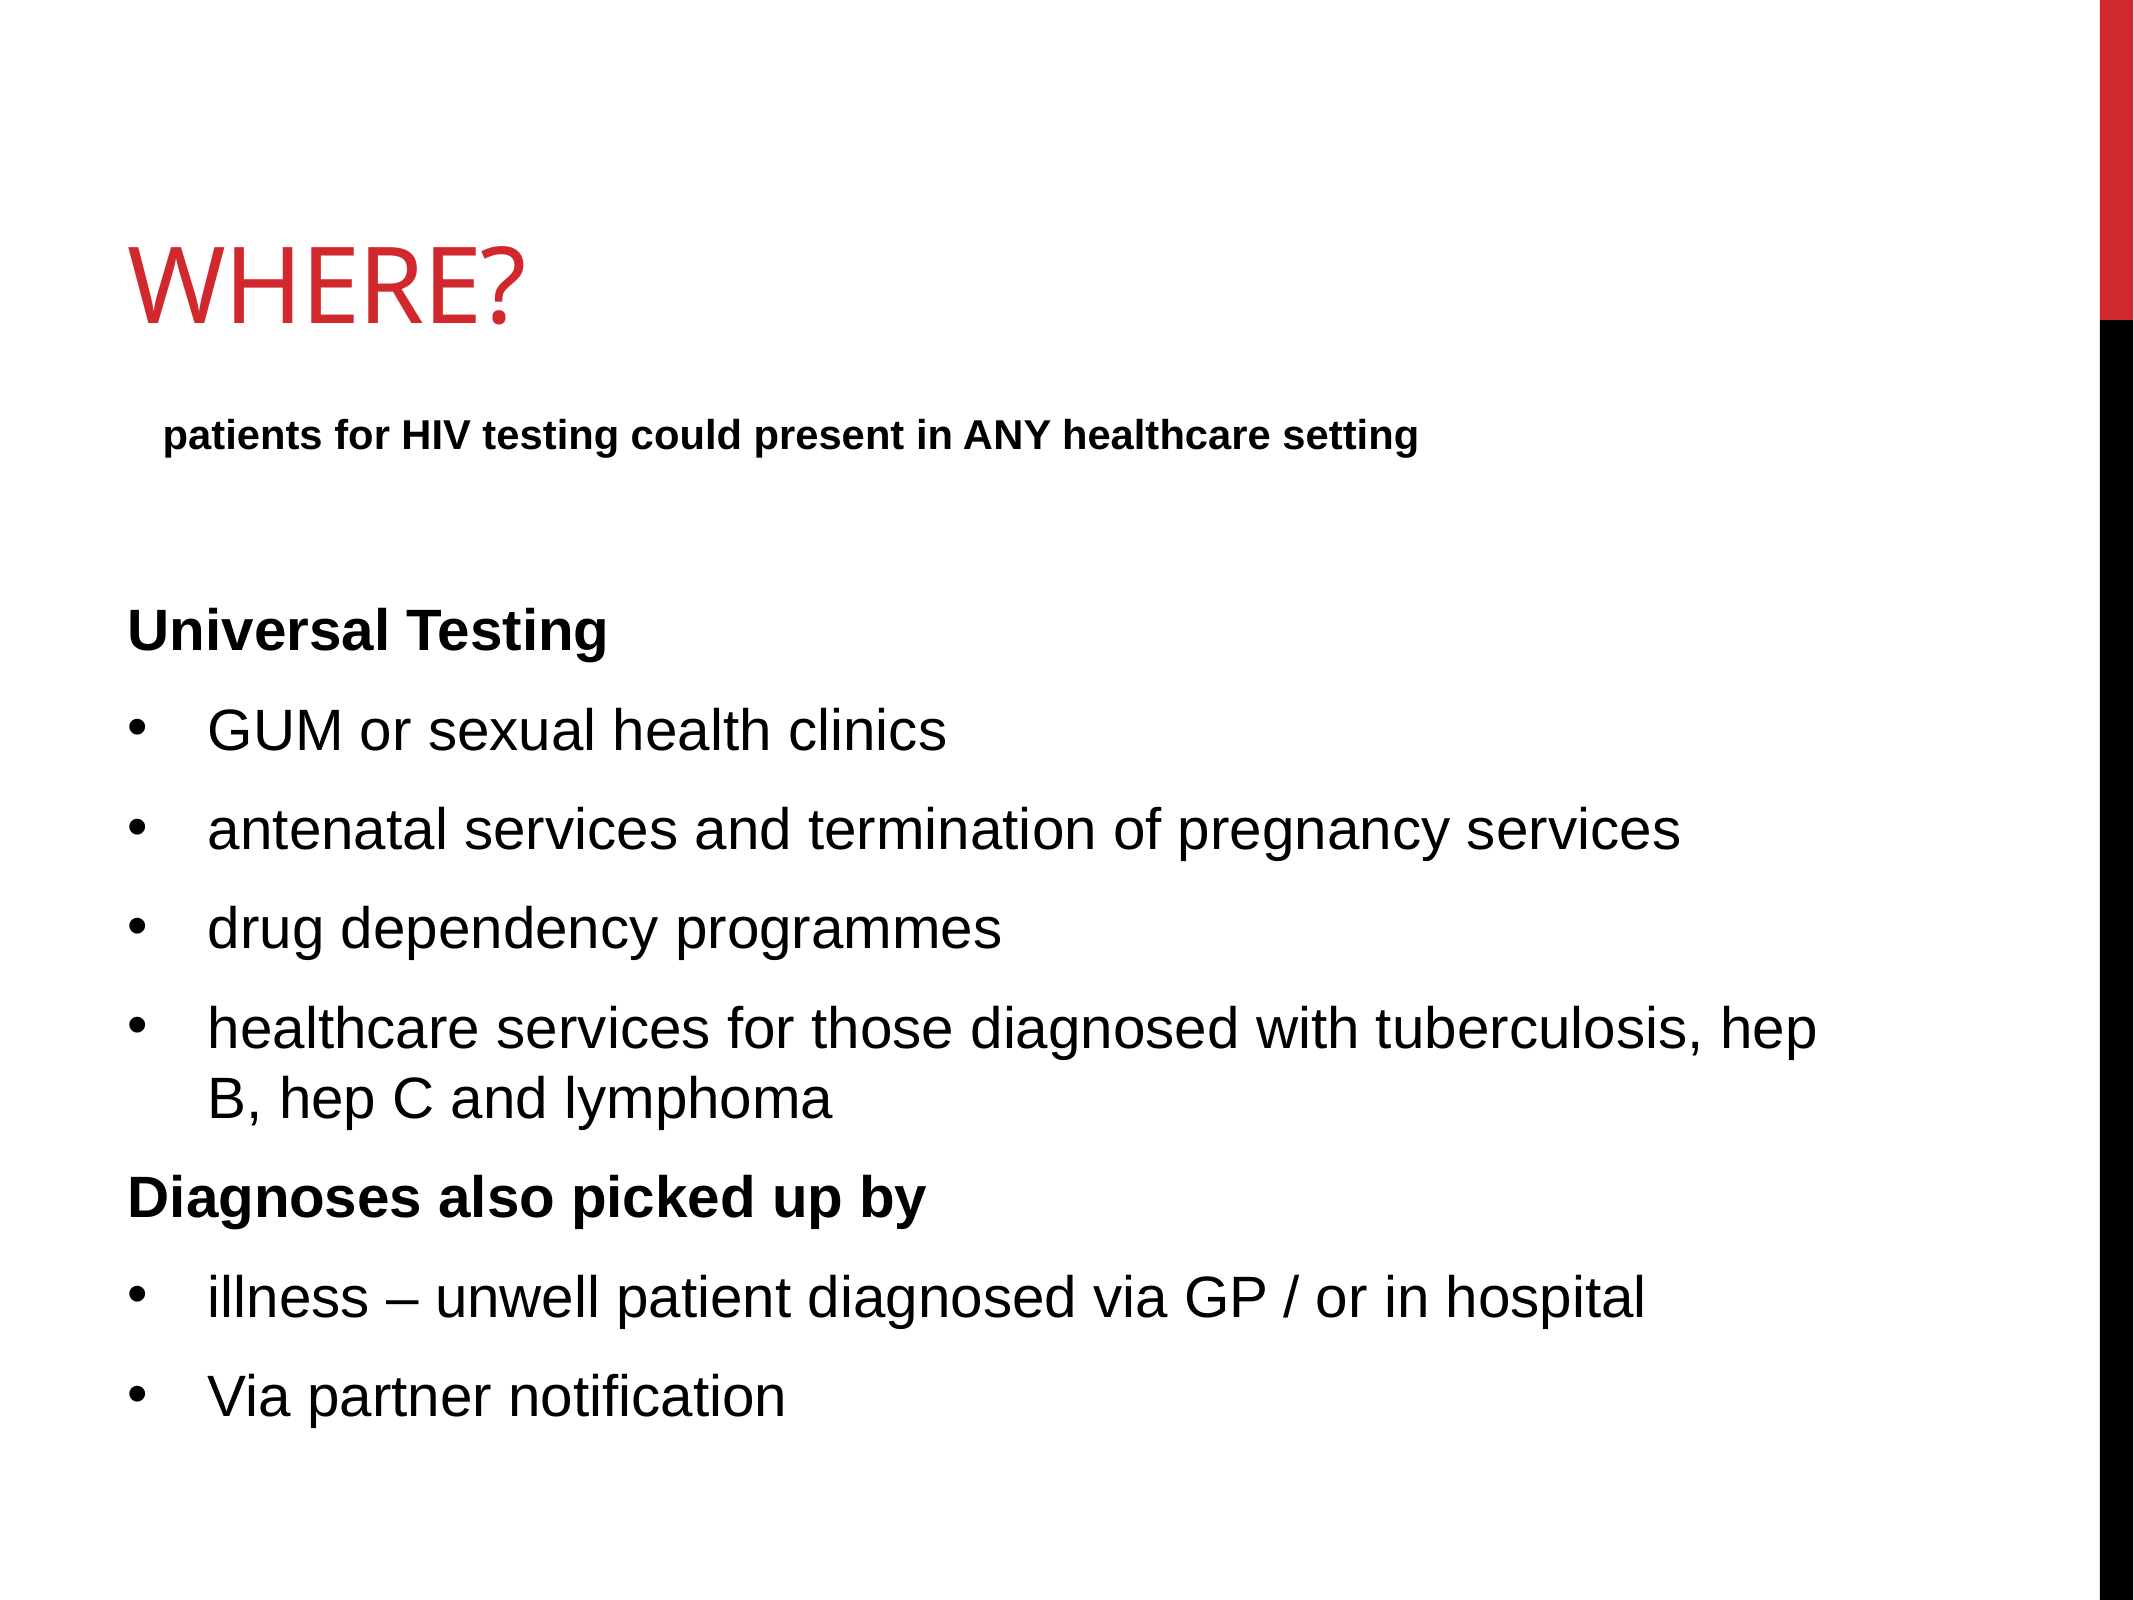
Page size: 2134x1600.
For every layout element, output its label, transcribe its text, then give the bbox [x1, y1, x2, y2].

text_box patients for HIV testing could present in ANY healthcare setting [106, 355, 1907, 477]
list Universal Testing GUM or sexual health clinics antenatal services and termination of pregnancy services drug dependency programmes healthcare services for those diagnosed with tuberculosis, hep B, hep C and lymphoma Diagnoses also picked up by illness – unwell patient diagnosed via GP / or in hospital Via partner notification [106, 581, 1885, 1430]
title Where? [106, 35, 1458, 355]
